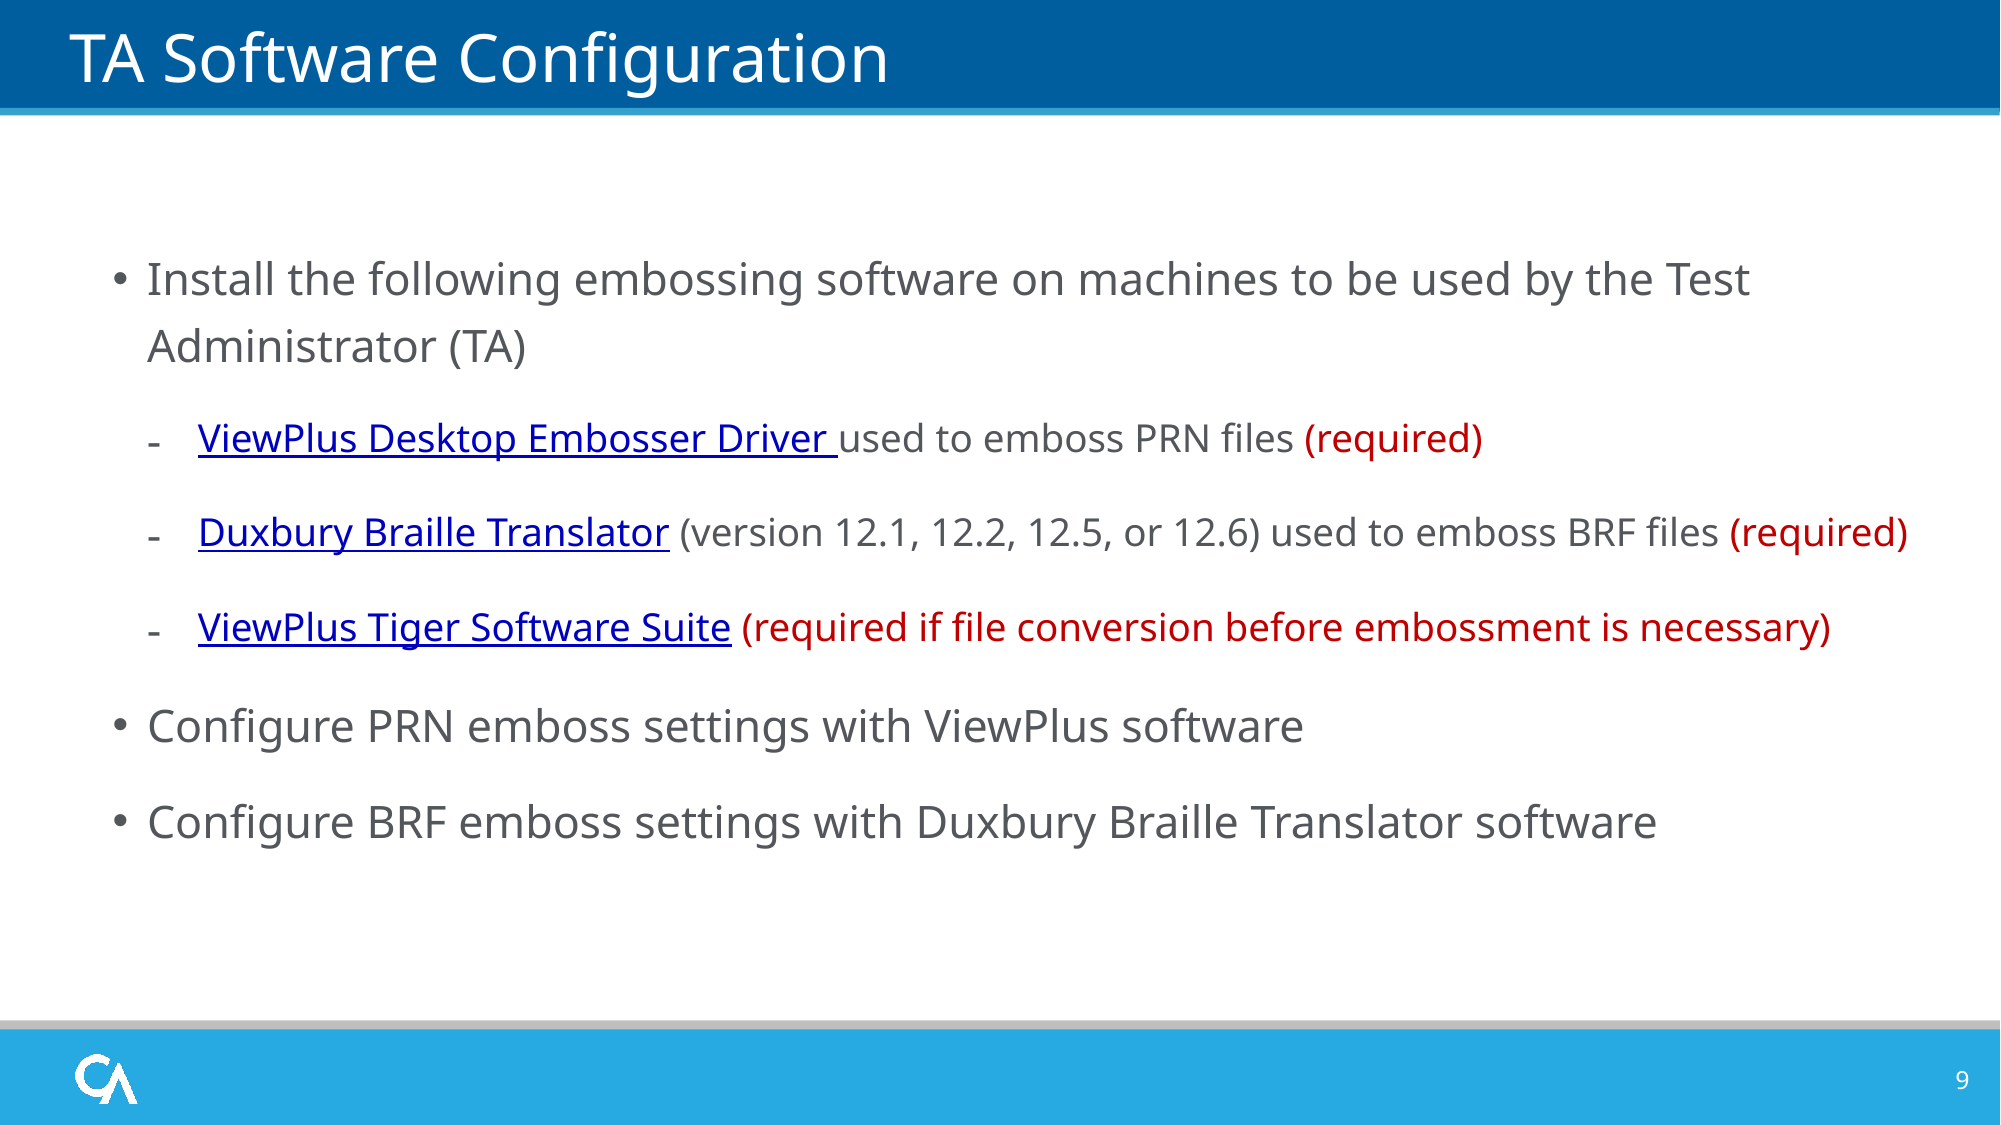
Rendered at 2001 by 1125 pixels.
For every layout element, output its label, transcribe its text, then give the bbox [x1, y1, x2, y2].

picture [75, 1054, 138, 1104]
list Install the following embossing software on machines to be used by the Test Administrator (TA) ViewPlus Desktop Embosser Driver used to emboss PRN files (required) Duxbury Braille Translator (version 12.1, 12.2, 12.5, or 12.6) used to emboss BRF files (required) ViewPlus Tiger Software Suite (required if file conversion before embossment is necessary) Configure PRN emboss settings with ViewPlus software Configure BRF emboss settings with Duxbury Braille Translator software [112, 237, 1912, 850]
text_box 9 [1899, 1057, 1985, 1111]
title TA Software Configuration [69, 10, 1878, 96]
